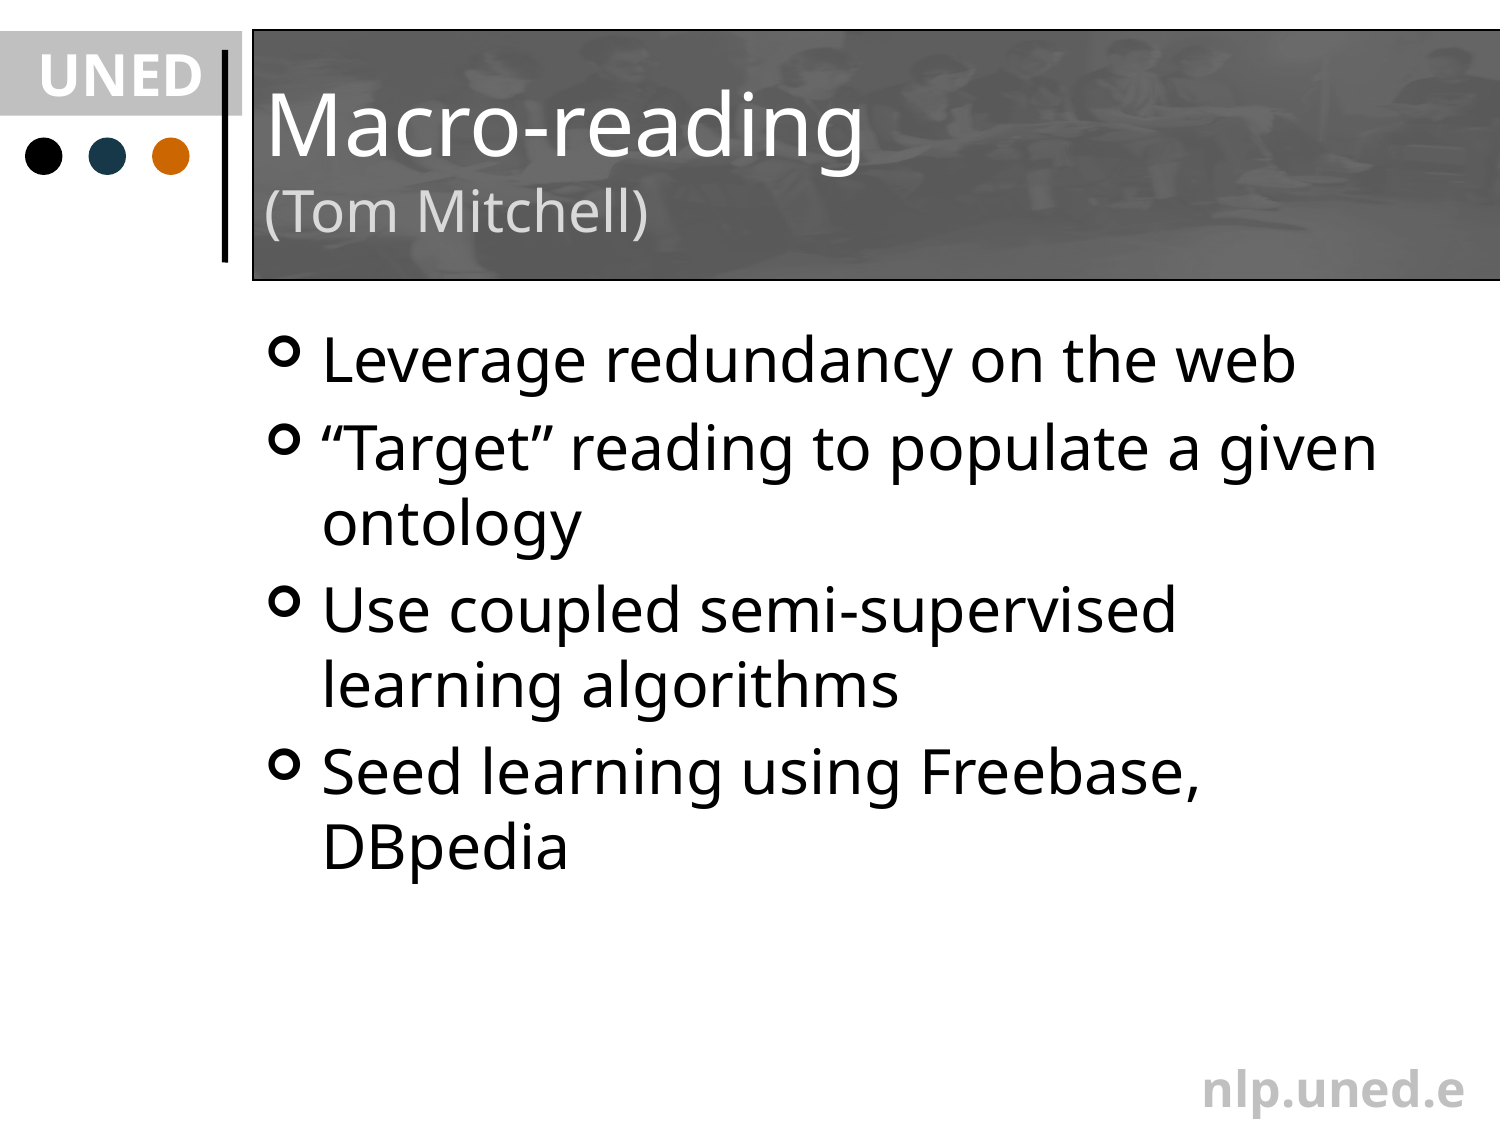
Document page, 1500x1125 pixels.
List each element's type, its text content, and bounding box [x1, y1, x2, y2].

list Leverage redundancy on the web “Target” reading to populate a given ontology Use coupled semi-supervised learning algorithms Seed learning using Freebase, DBpedia [249, 312, 1438, 988]
title Macro-reading (Tom Mitchell) [249, 30, 1401, 282]
